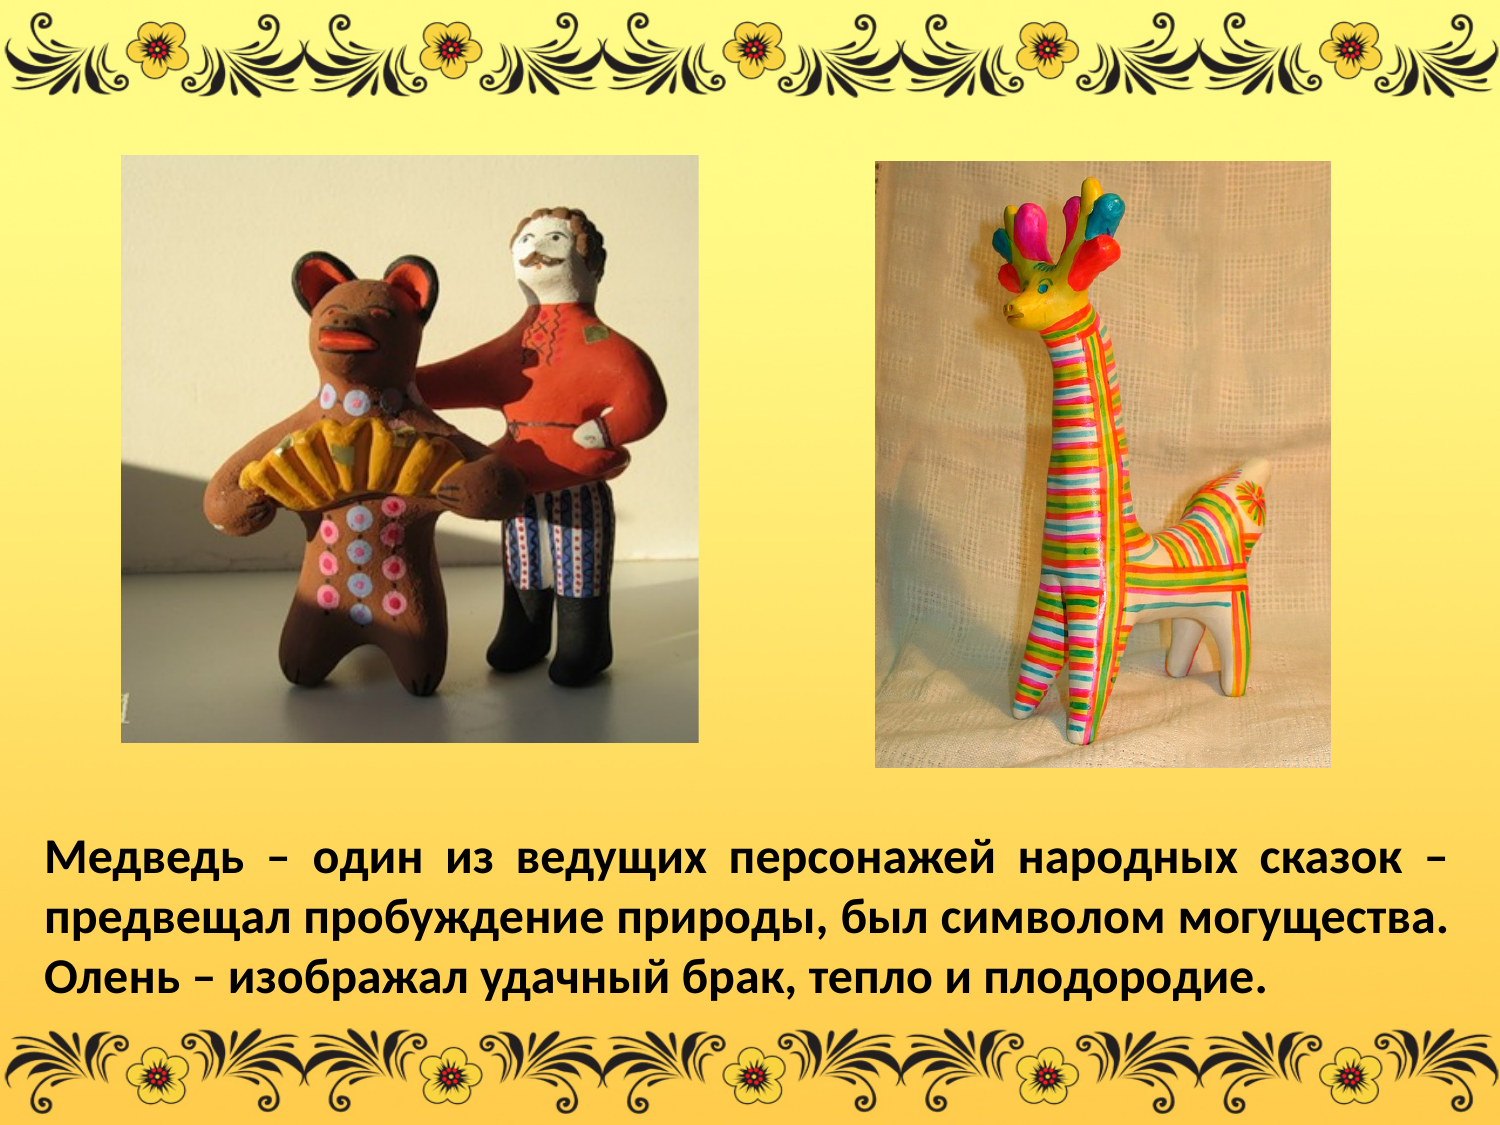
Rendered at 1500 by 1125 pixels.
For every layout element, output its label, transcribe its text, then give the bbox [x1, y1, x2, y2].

picture [0, 0, 1500, 1125]
text_box Медведь – один из ведущих персонажей народных сказок – предвещал пробуждение природы, был символом могущества. Олень – изображал удачный брак, тепло и плодородие. [29, 816, 1465, 1012]
